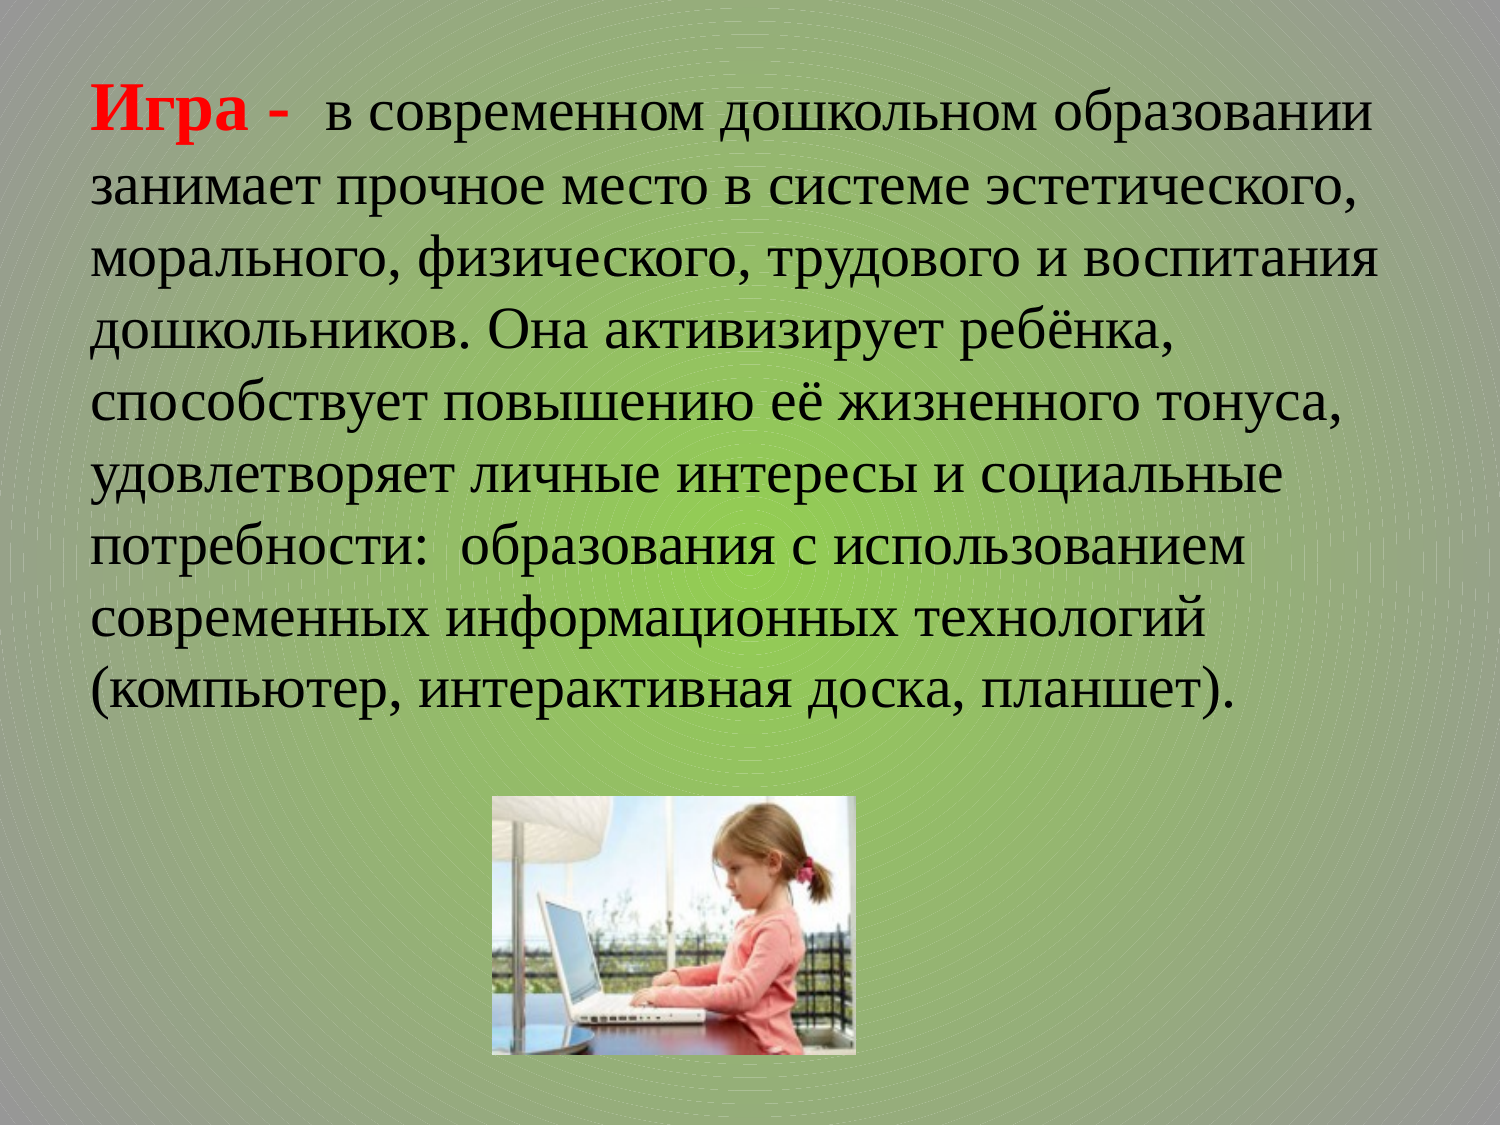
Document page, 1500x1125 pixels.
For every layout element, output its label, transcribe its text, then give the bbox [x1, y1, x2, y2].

picture [491, 796, 856, 1055]
title Игра - в современном дошкольном образовании занимает прочное место в системе эстетического, морального, физического, трудового и воспитания дошкольников. Она активизирует ребёнка, способствует повышению её жизненного тонуса, удовлетворяет личные интересы и социальные потребности: образования с использованием современных информационных технологий (компьютер, интерактивная доска, планшет). [75, 45, 1425, 1043]
